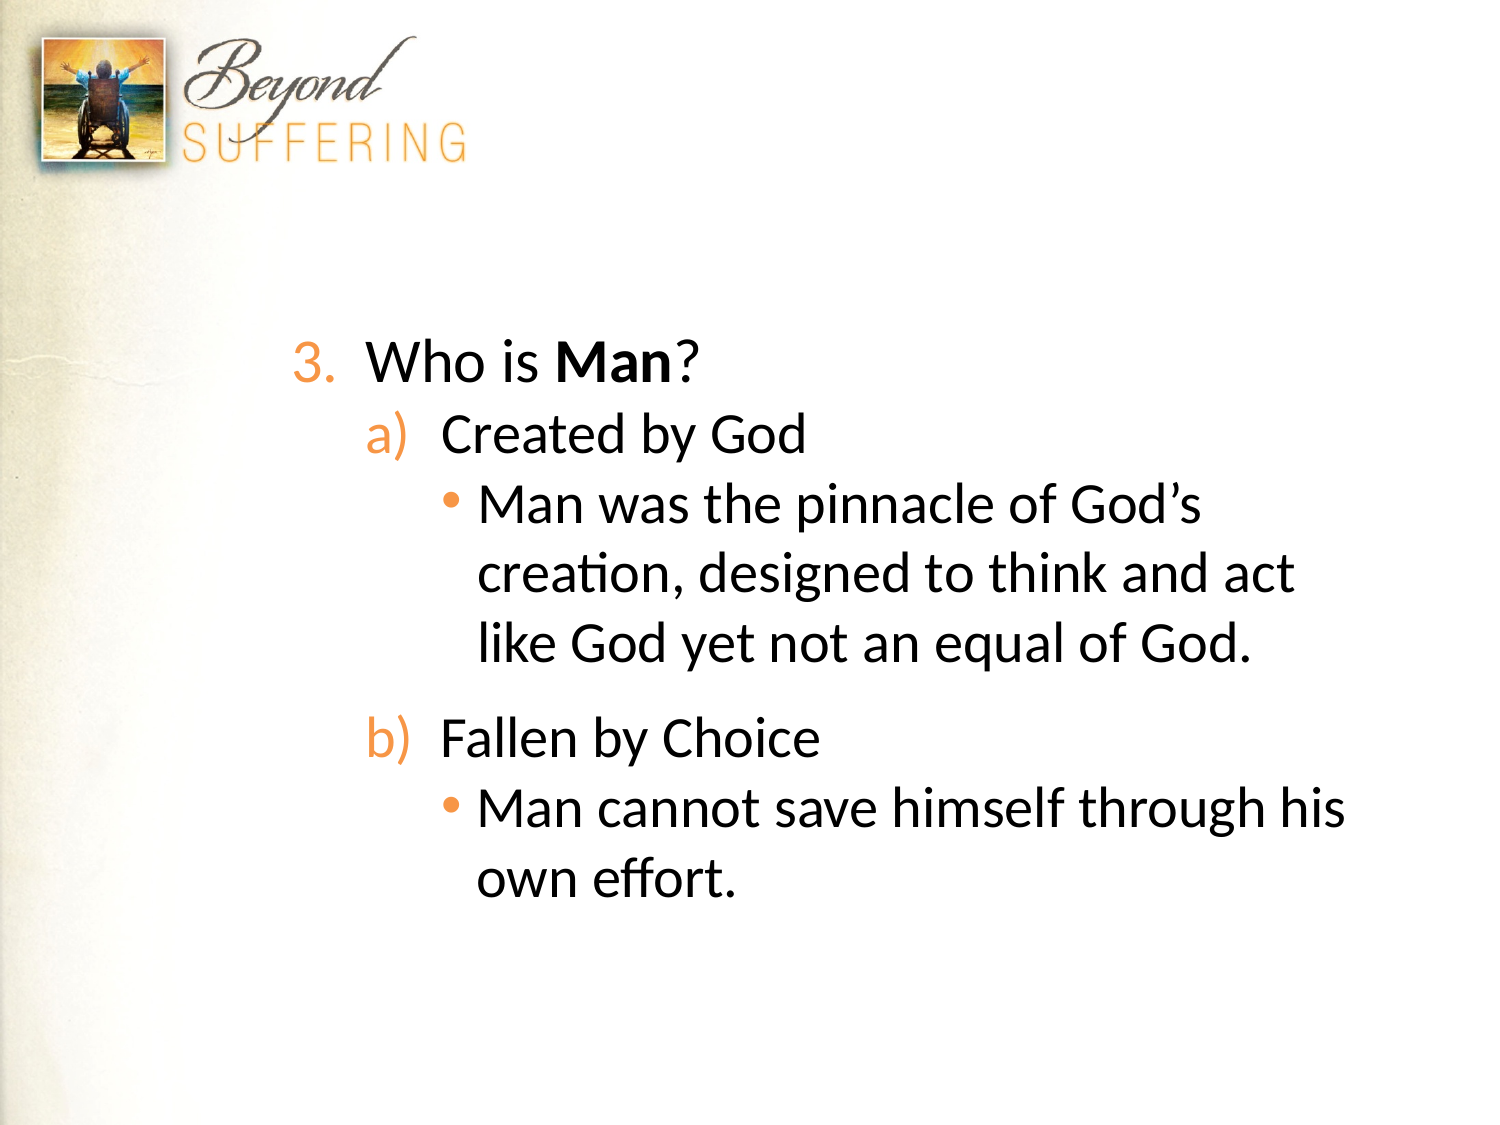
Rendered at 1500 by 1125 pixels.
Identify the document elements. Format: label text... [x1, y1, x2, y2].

picture [0, 0, 499, 1125]
list Who is Man? Created by God Man was the pinnacle of God’s creation, designed to think and act like God yet not an equal of God. Fallen by Choice Man cannot save himself through his own effort. [503, 312, 1401, 1088]
